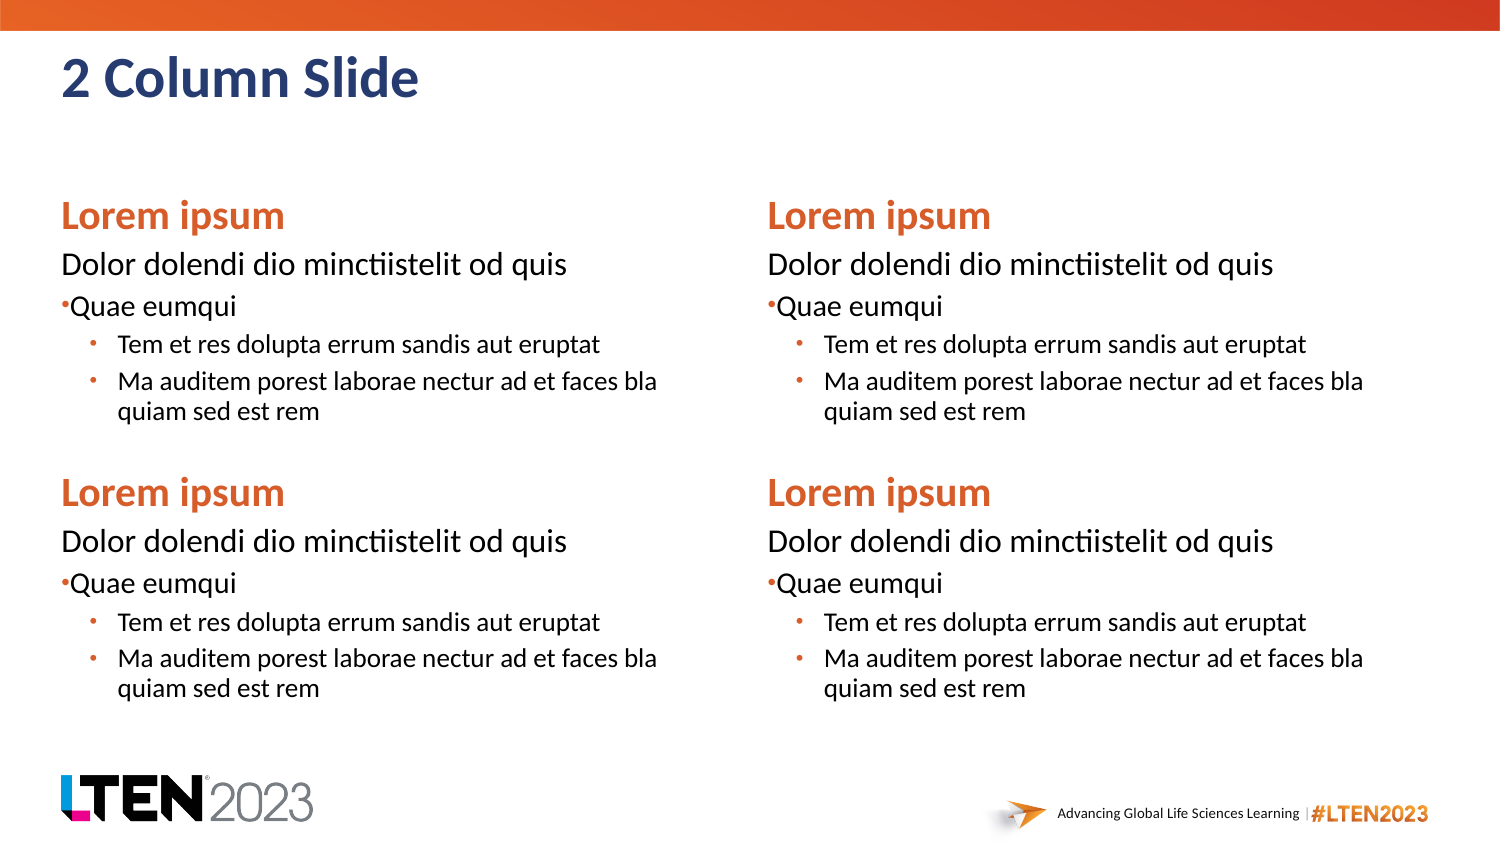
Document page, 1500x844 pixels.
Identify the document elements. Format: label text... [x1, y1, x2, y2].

picture [982, 800, 1047, 844]
picture [0, 0, 1500, 31]
list Lorem ipsum Dolor dolendi dio minctiistelit od quis Quae eumqui Tem et res dolupta errum sandis aut eruptat Ma auditem porest laborae nectur ad et faces bla quiam sed est rem Lorem ipsum Dolor dolendi dio minctiistelit od quis Quae eumqui Tem et res dolupta errum sandis aut eruptat Ma auditem porest laborae nectur ad et faces bla quiam sed est rem [767, 185, 1428, 755]
list Lorem ipsum Dolor dolendi dio minctiistelit od quis Quae eumqui Tem et res dolupta errum sandis aut eruptat Ma auditem porest laborae nectur ad et faces bla quiam sed est rem Lorem ipsum Dolor dolendi dio minctiistelit od quis Quae eumqui Tem et res dolupta errum sandis aut eruptat Ma auditem porest laborae nectur ad et faces bla quiam sed est rem [61, 185, 730, 755]
picture [1311, 805, 1428, 822]
title 2 Column Slide [61, 39, 1428, 175]
picture [61, 775, 313, 822]
